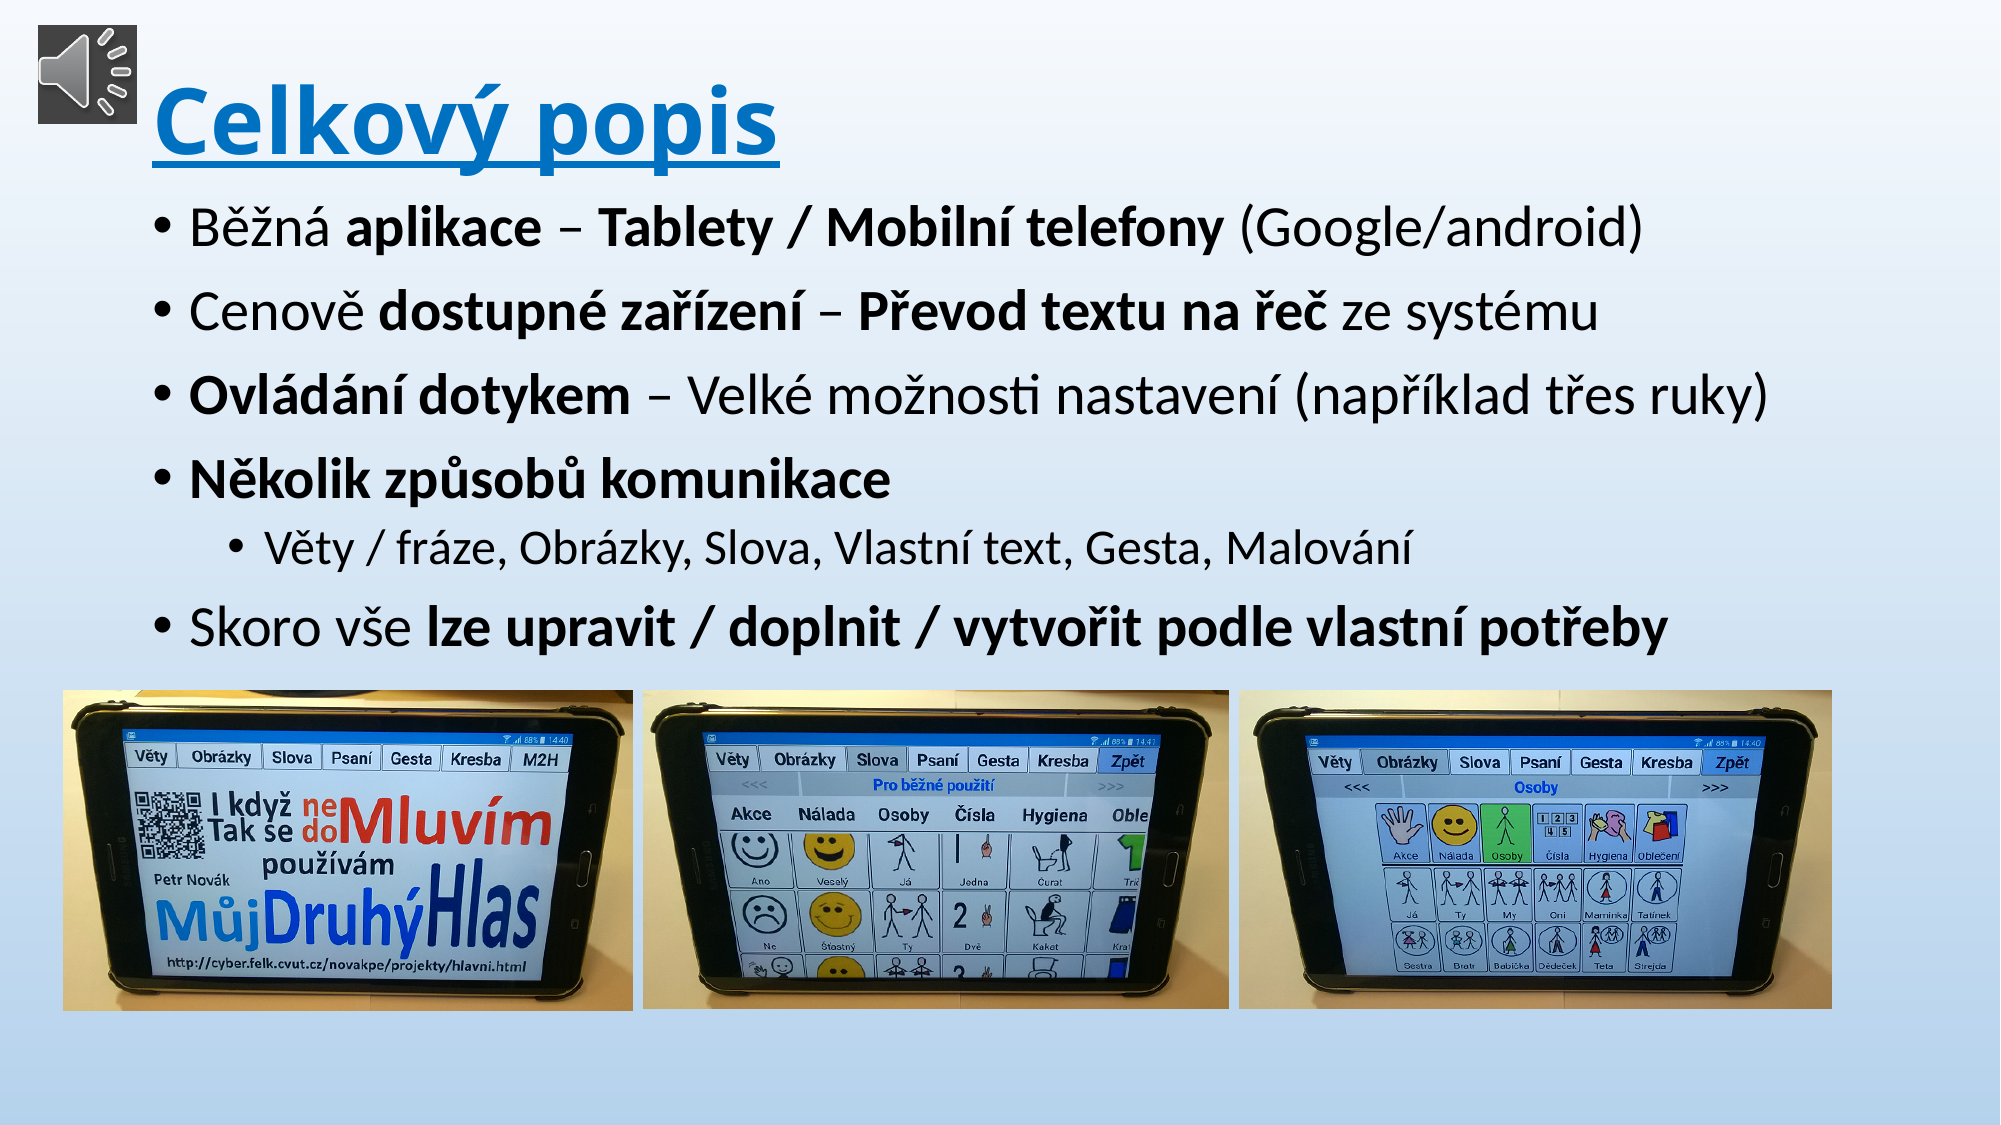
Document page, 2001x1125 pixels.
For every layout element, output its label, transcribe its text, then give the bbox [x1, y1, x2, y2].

list Běžná aplikace – Tablety / Mobilní telefony (Google/android) Cenově dostupné zařízení – Převod textu na řeč ze systému Ovládání dotykem – Velké možnosti nastavení (například třes ruky) Několik způsobů komunikace Věty / fráze, Obrázky, Slova, Vlastní text, Gesta, Malování Skoro vše lze upravit / doplnit / vytvořit podle vlastní potřeby [137, 188, 1863, 675]
picture [63, 690, 633, 1011]
picture [643, 690, 1229, 1009]
title Celkový popis [137, 59, 1863, 188]
picture [37, 24, 138, 125]
picture [1239, 690, 1832, 1009]
